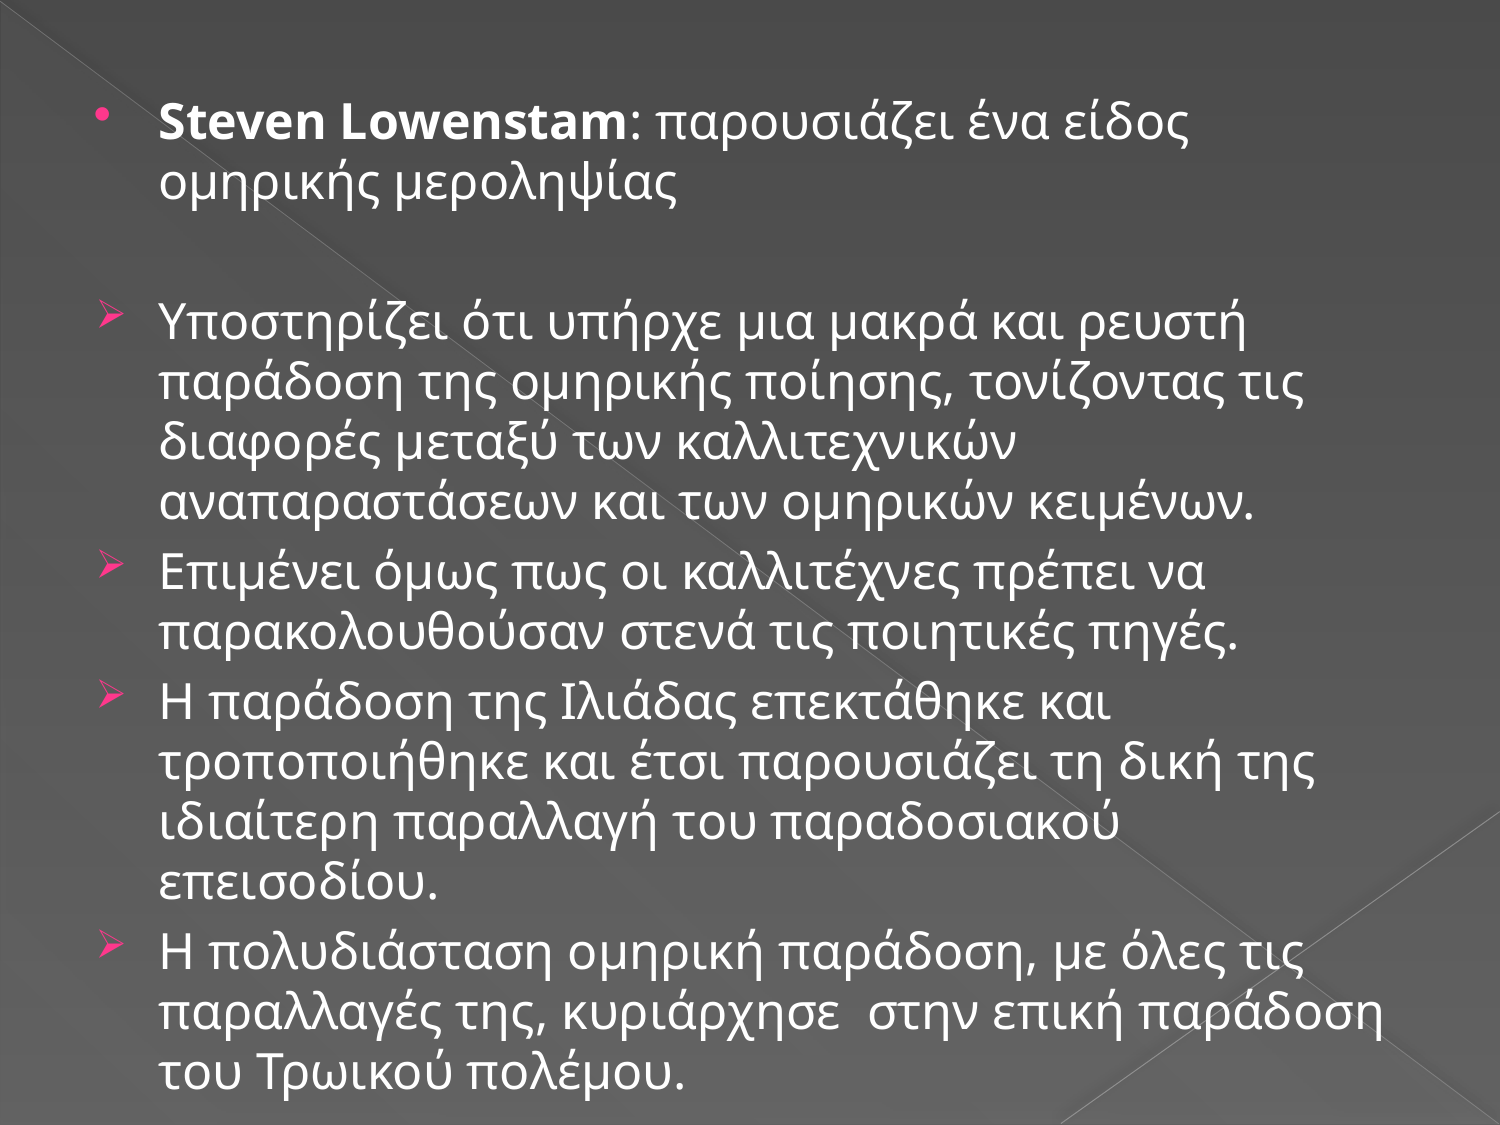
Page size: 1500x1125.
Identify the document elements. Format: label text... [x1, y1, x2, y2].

list Steven Lowenstam: παρουσιάζει ένα είδος ομηρικής μεροληψίας Υποστηρίζει ότι υπήρχε μια μακρά και ρευστή παράδοση της ομηρικής ποίησης, τονίζοντας τις διαφορές μεταξύ των καλλιτεχνικών αναπαραστάσεων και των ομηρικών κειμένων. Επιμένει όμως πως οι καλλιτέχνες πρέπει να παρακολουθούσαν στενά τις ποιητικές πηγές. Η παράδοση της Ιλιάδας επεκτάθηκε και τροποποιήθηκε και έτσι παρουσιάζει τη δική της ιδιαίτερη παραλλαγή του παραδοσιακού επεισοδίου. Η πολυδιάσταση ομηρική παράδοση, με όλες τις παραλλαγές της, κυριάρχησε στην επική παράδοση του Τρωικού πολέμου. [70, 82, 1421, 825]
